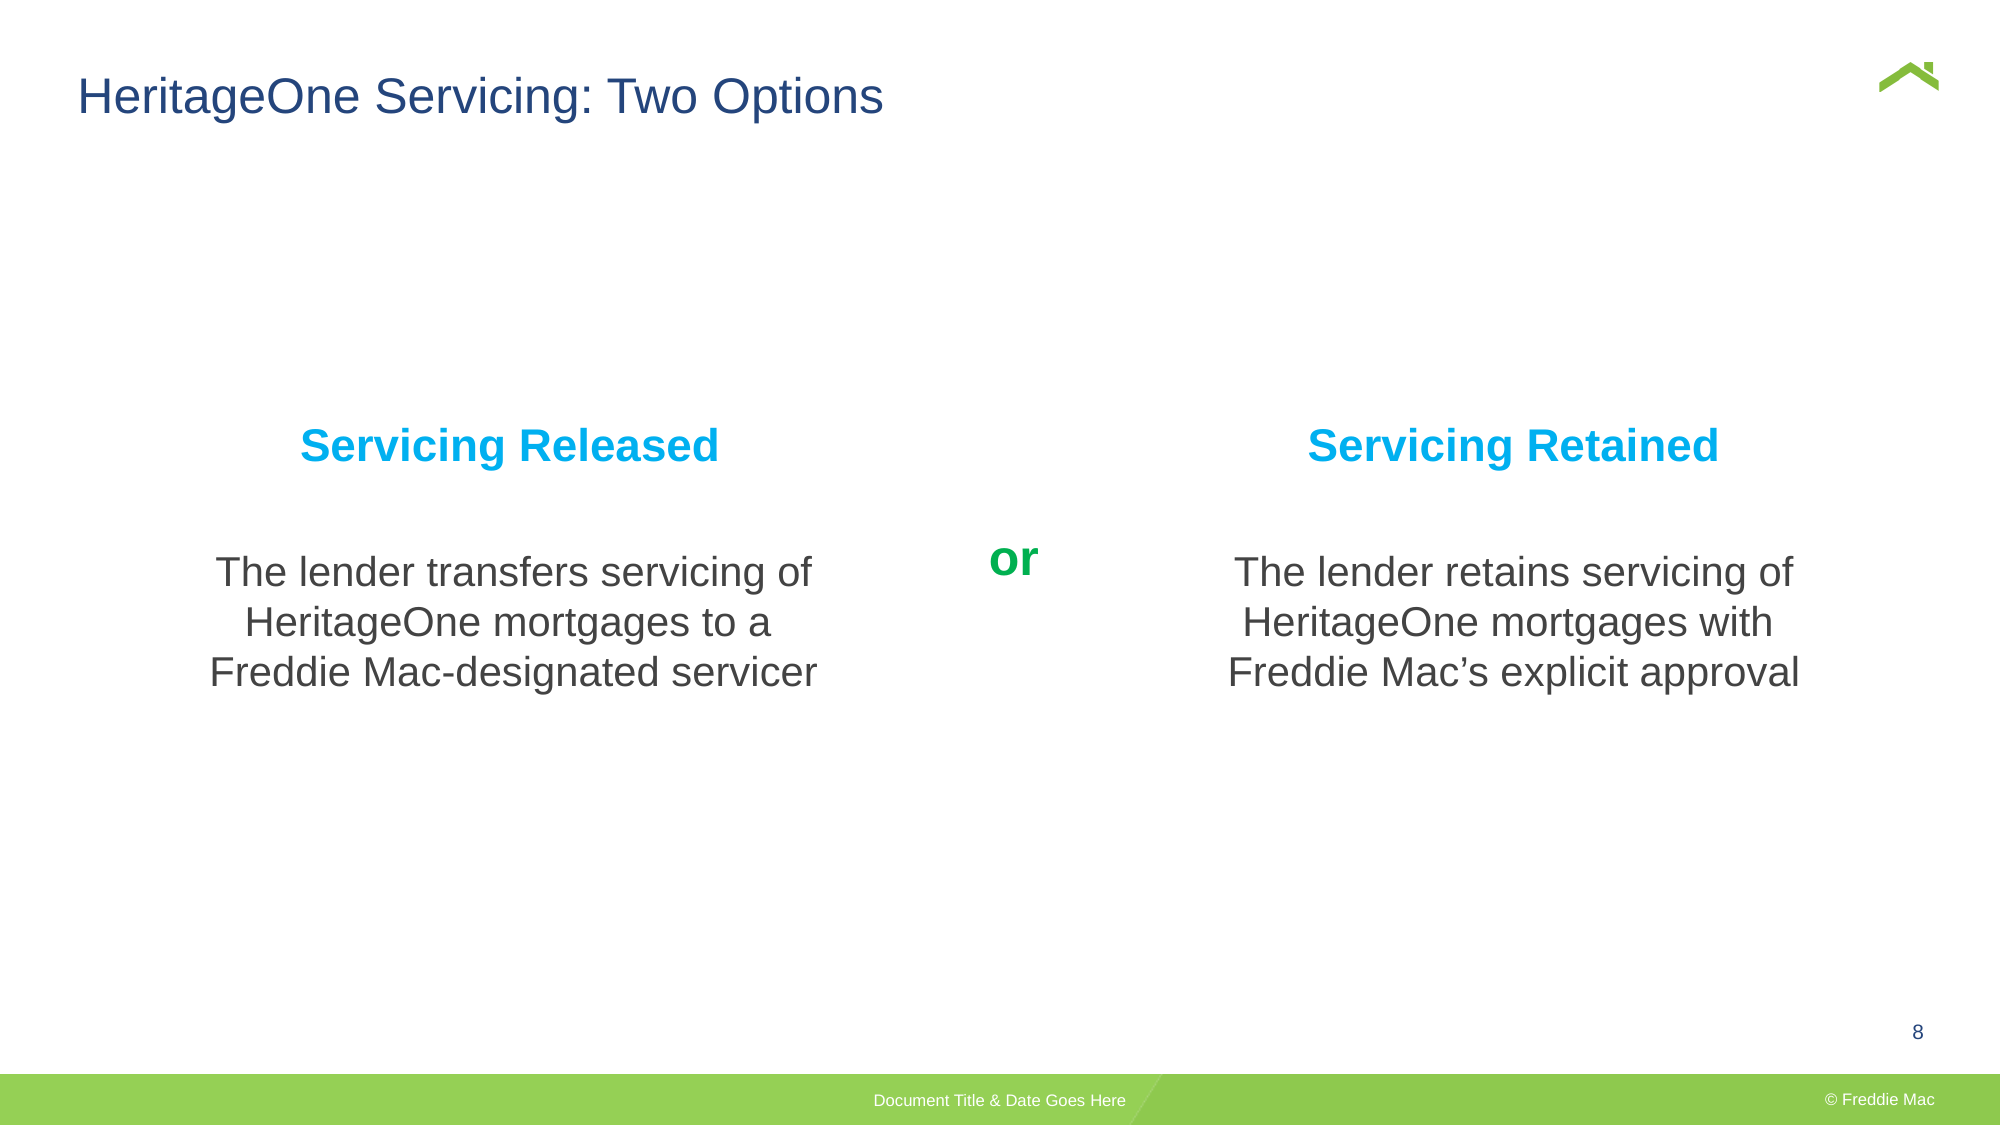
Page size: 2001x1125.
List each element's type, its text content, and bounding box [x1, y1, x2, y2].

text_box The lender transfers servicing of HeritageOne mortgages to a Freddie Mac-designated servicer [108, 537, 919, 838]
text_box Servicing Retained [1180, 408, 1847, 479]
text_box or [680, 517, 1347, 593]
text_box The lender retains servicing of HeritageOne mortgages with Freddie Mac’s explicit approval [1108, 537, 1919, 838]
slide_number 8 [1879, 1000, 1939, 1063]
text_box Servicing Released [177, 408, 844, 479]
title HeritageOne Servicing: Two Options [62, 62, 1513, 188]
footer Document Title & Date Goes Here [774, 1074, 1225, 1125]
